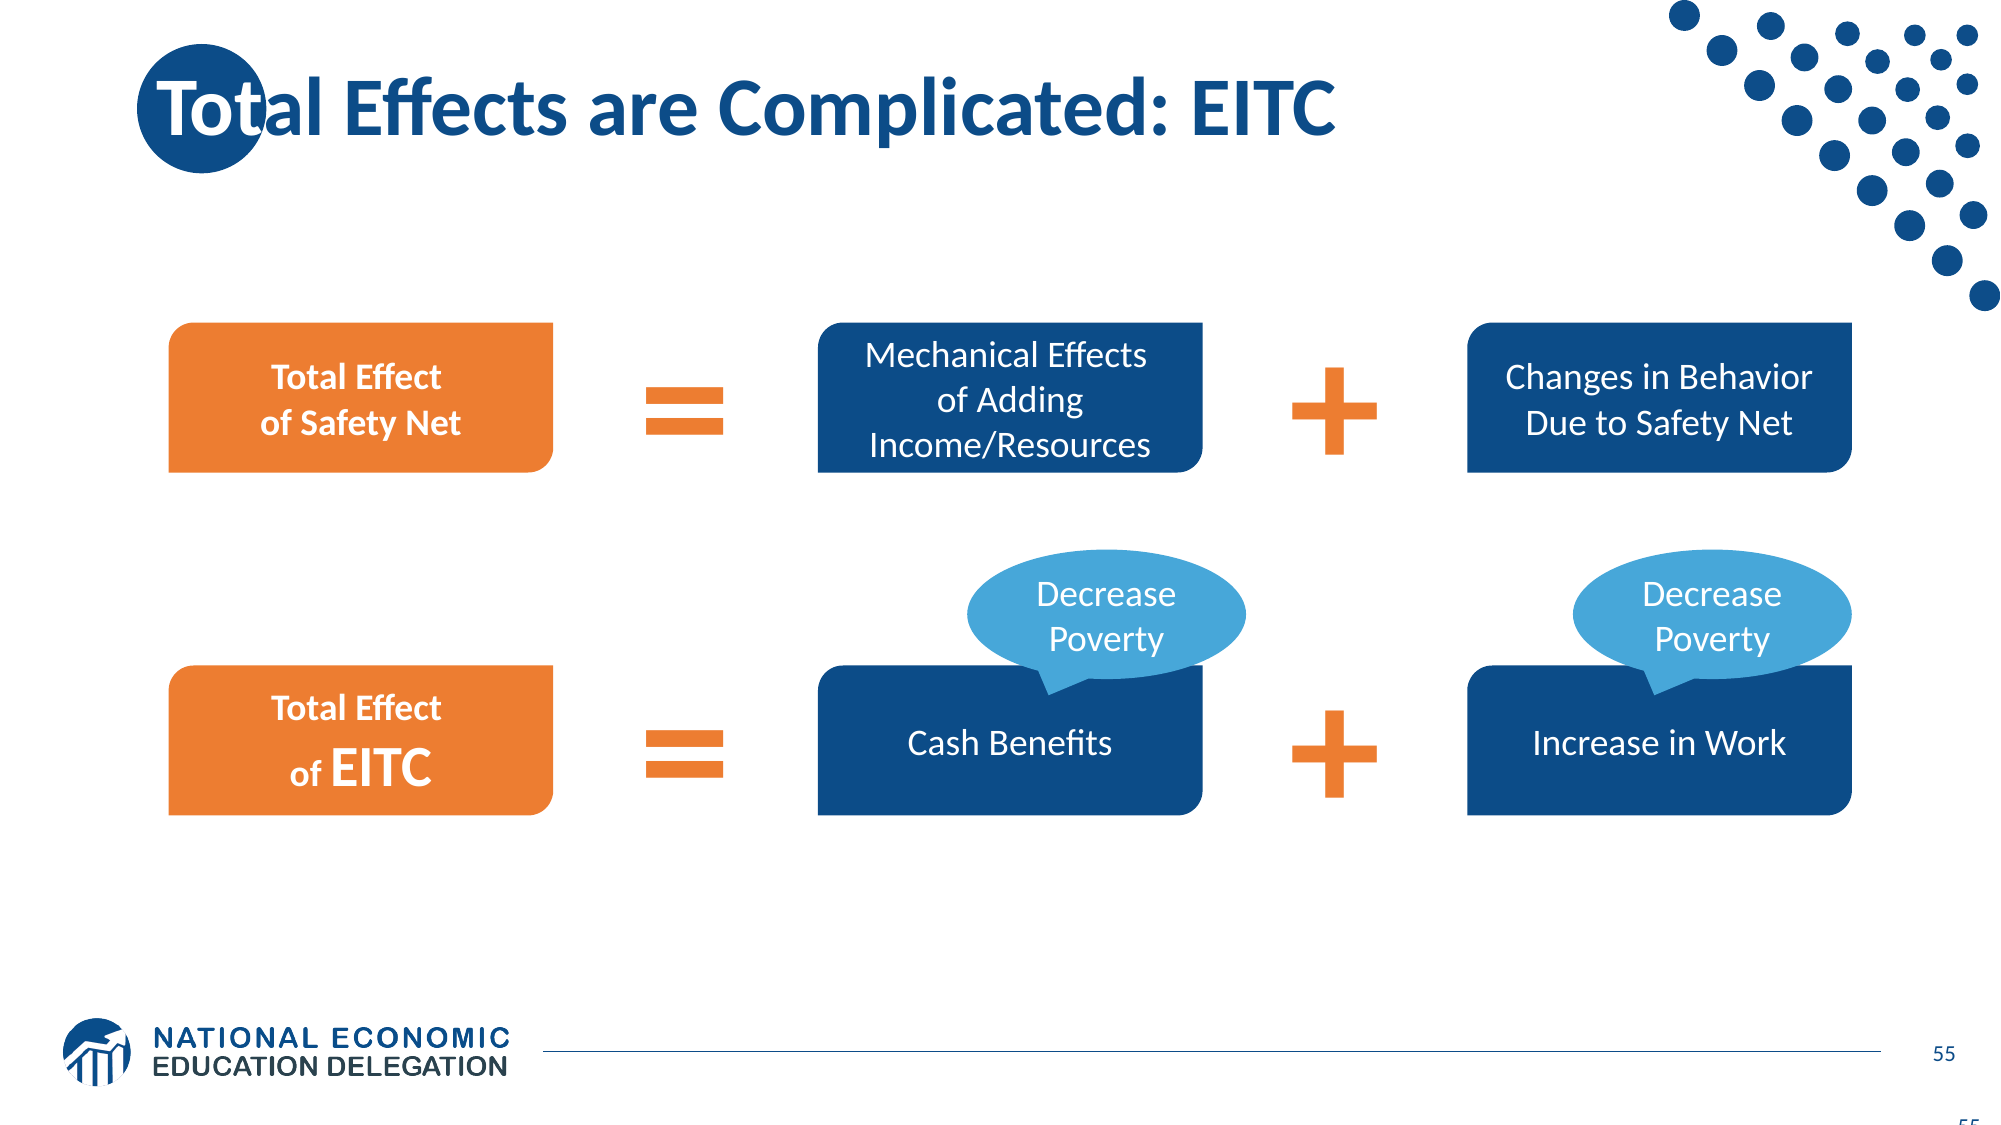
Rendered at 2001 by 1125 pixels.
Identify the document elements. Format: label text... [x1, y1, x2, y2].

text_box Cash Benefits [816, 664, 1204, 817]
text_box Decrease Poverty [966, 548, 1248, 697]
text_box + [1274, 278, 1396, 514]
text_box Changes in Behavior Due to Safety Net [1466, 321, 1853, 474]
text_box 55 [1546, 1095, 1997, 1125]
text_box Decrease Poverty [1571, 548, 1853, 697]
text_box Total Effect of Safety Net [167, 321, 555, 474]
text_box = [624, 278, 747, 514]
text_box Total Effect of EITC [167, 664, 555, 817]
picture [55, 1013, 520, 1091]
slide_number 55 [1521, 1022, 1972, 1082]
text_box = [624, 621, 747, 857]
text_box Mechanical Effects of Adding Income/Resources [816, 321, 1204, 474]
text_box + [1274, 621, 1396, 857]
title Total Effects are Complicated: EITC [141, 0, 1867, 218]
text_box Increase in Work [1466, 664, 1853, 817]
